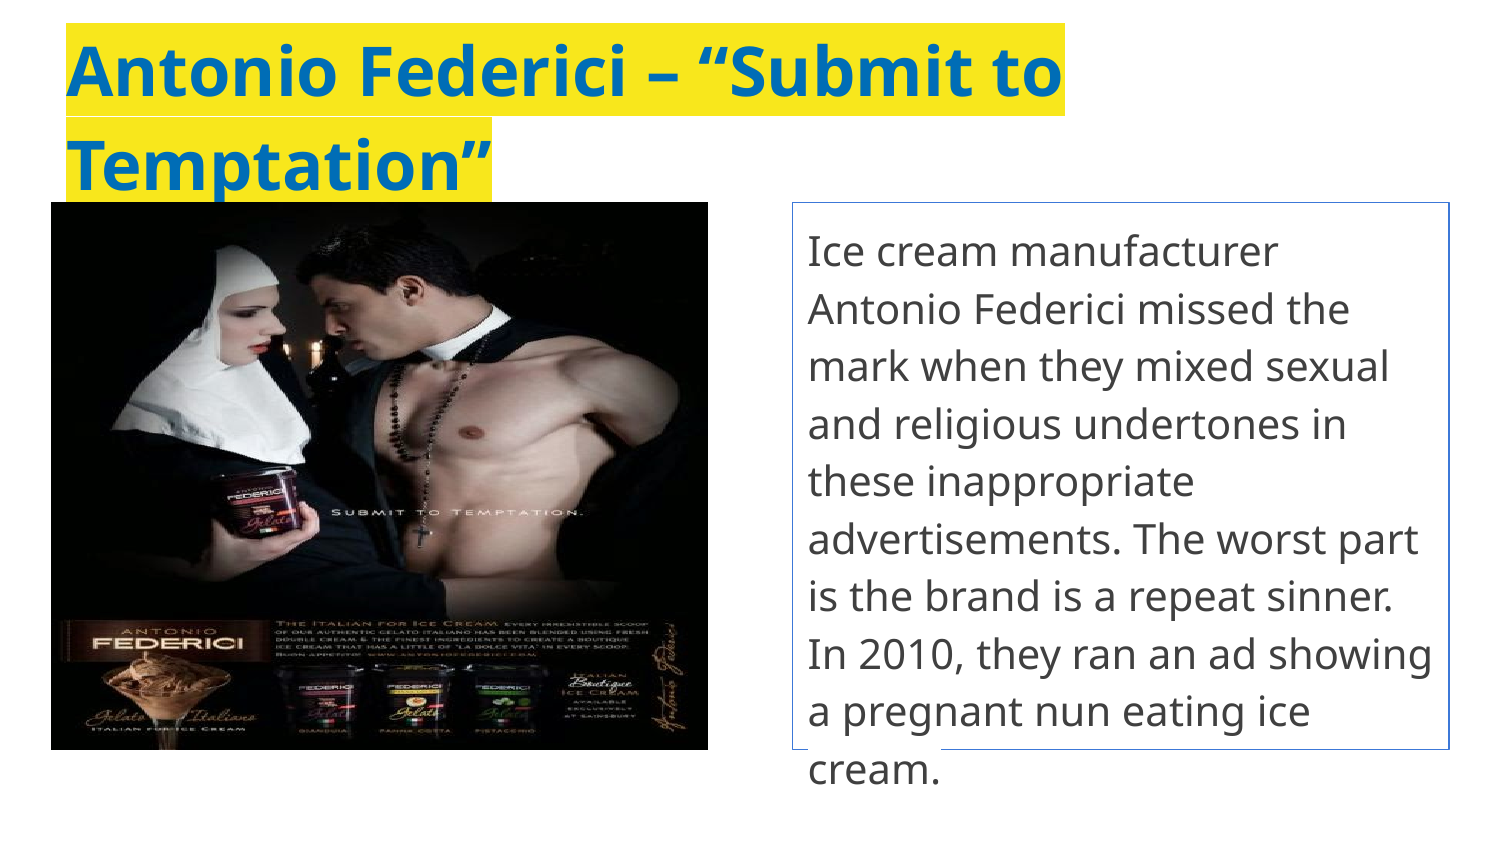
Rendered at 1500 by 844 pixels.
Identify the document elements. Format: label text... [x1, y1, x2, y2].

picture [50, 202, 708, 750]
title Antonio Federici – “Submit to Temptation” [51, 0, 1449, 177]
list Ice cream manufacturer Antonio Federici missed the mark when they mixed sexual and religious undertones in these inappropriate advertisements. The worst part is the brand is a repeat sinner. In 2010, they ran an ad showing a pregnant nun eating ice cream. [792, 202, 1449, 750]
